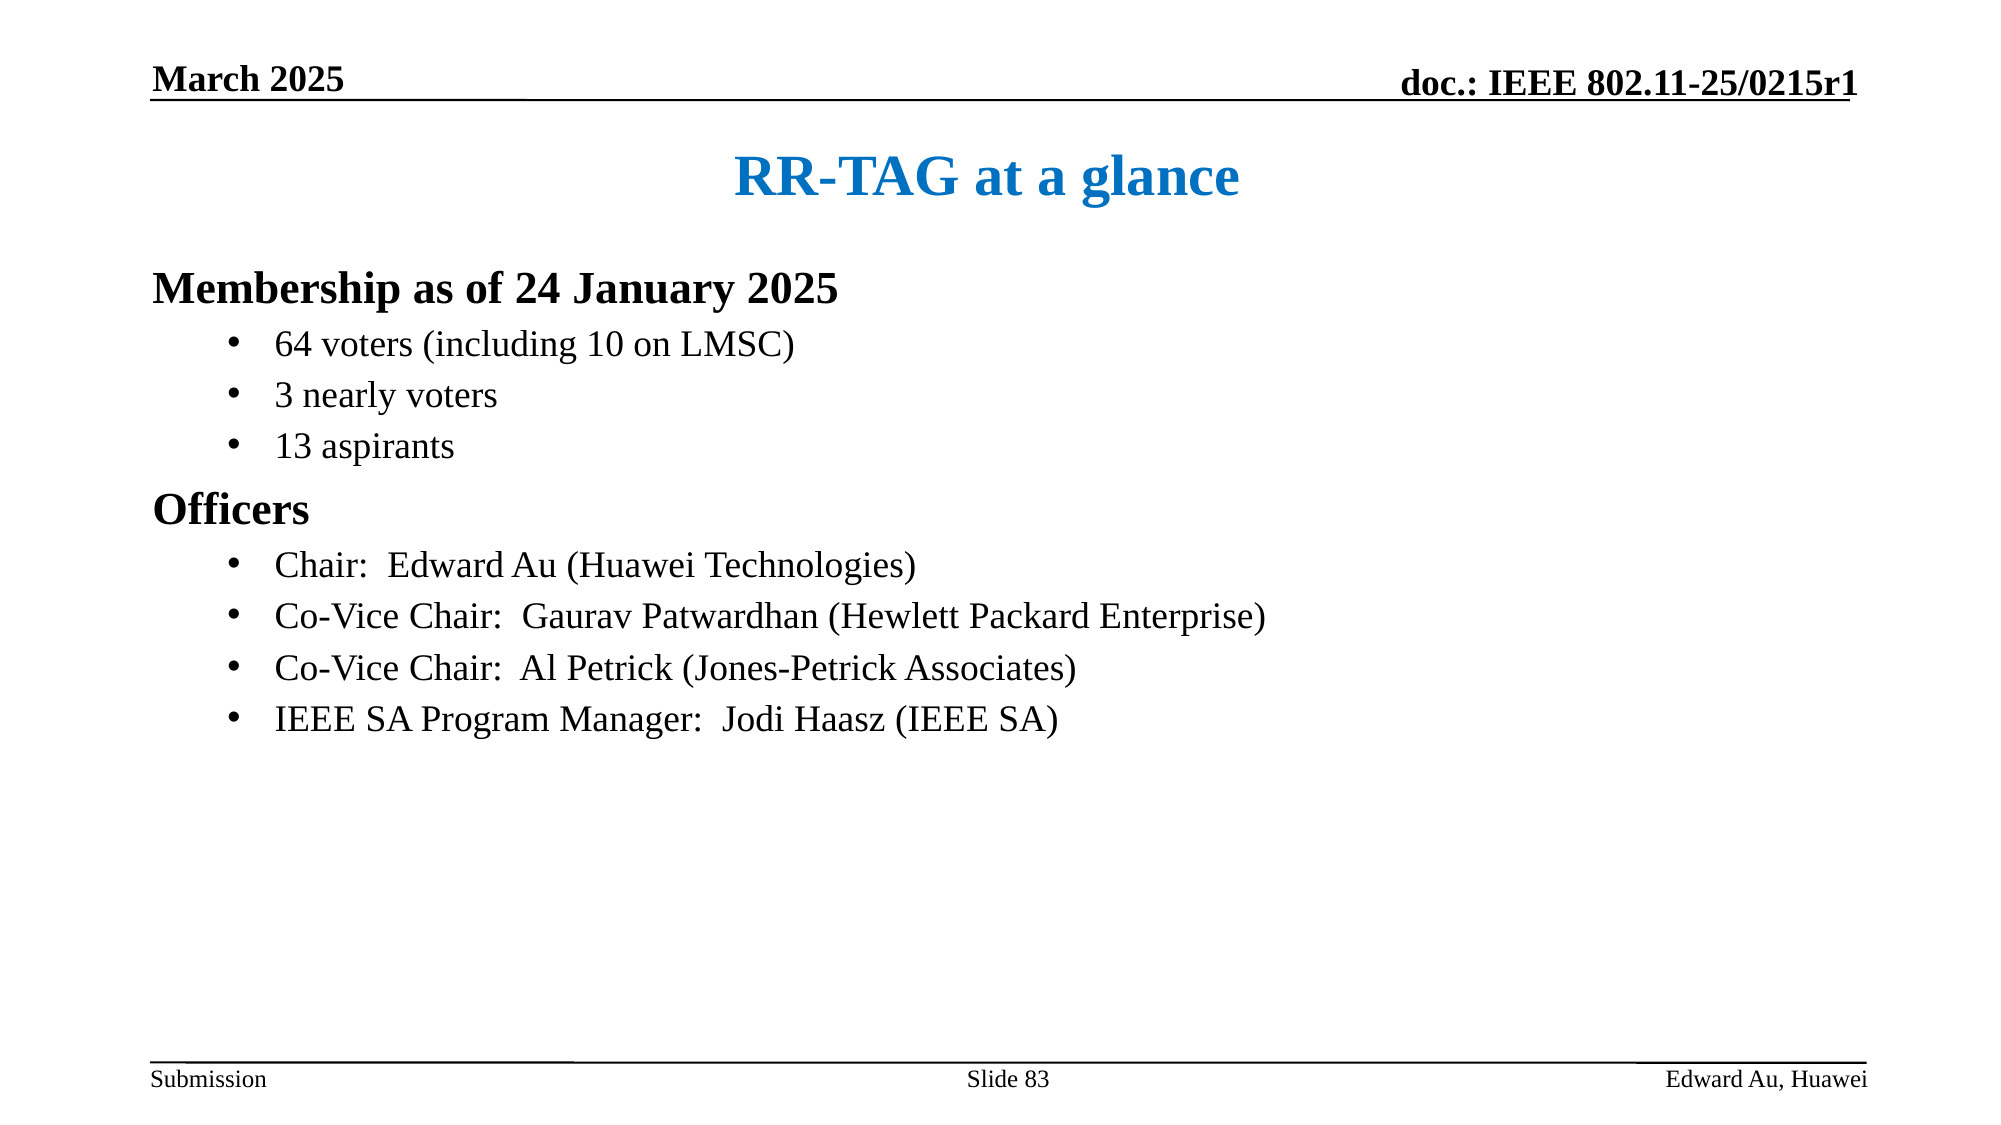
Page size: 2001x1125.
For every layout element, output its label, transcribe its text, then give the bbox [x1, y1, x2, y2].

list Membership as of 24 January 2025 64 voters (including 10 on LMSC) 3 nearly voters 13 aspirants Officers Chair: Edward Au (Huawei Technologies) Co-Vice Chair: Gaurav Patwardhan (Hewlett Packard Enterprise) Co-Vice Chair: Al Petrick (Jones-Petrick Associates) IEEE SA Program Manager: Jodi Haasz (IEEE SA) [137, 249, 1838, 925]
footer Edward Au, Huawei [1171, 1061, 1869, 1093]
slide_number Slide 83 [950, 1061, 1067, 1123]
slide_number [152, 54, 563, 100]
title RR-TAG at a glance [137, 99, 1838, 246]
